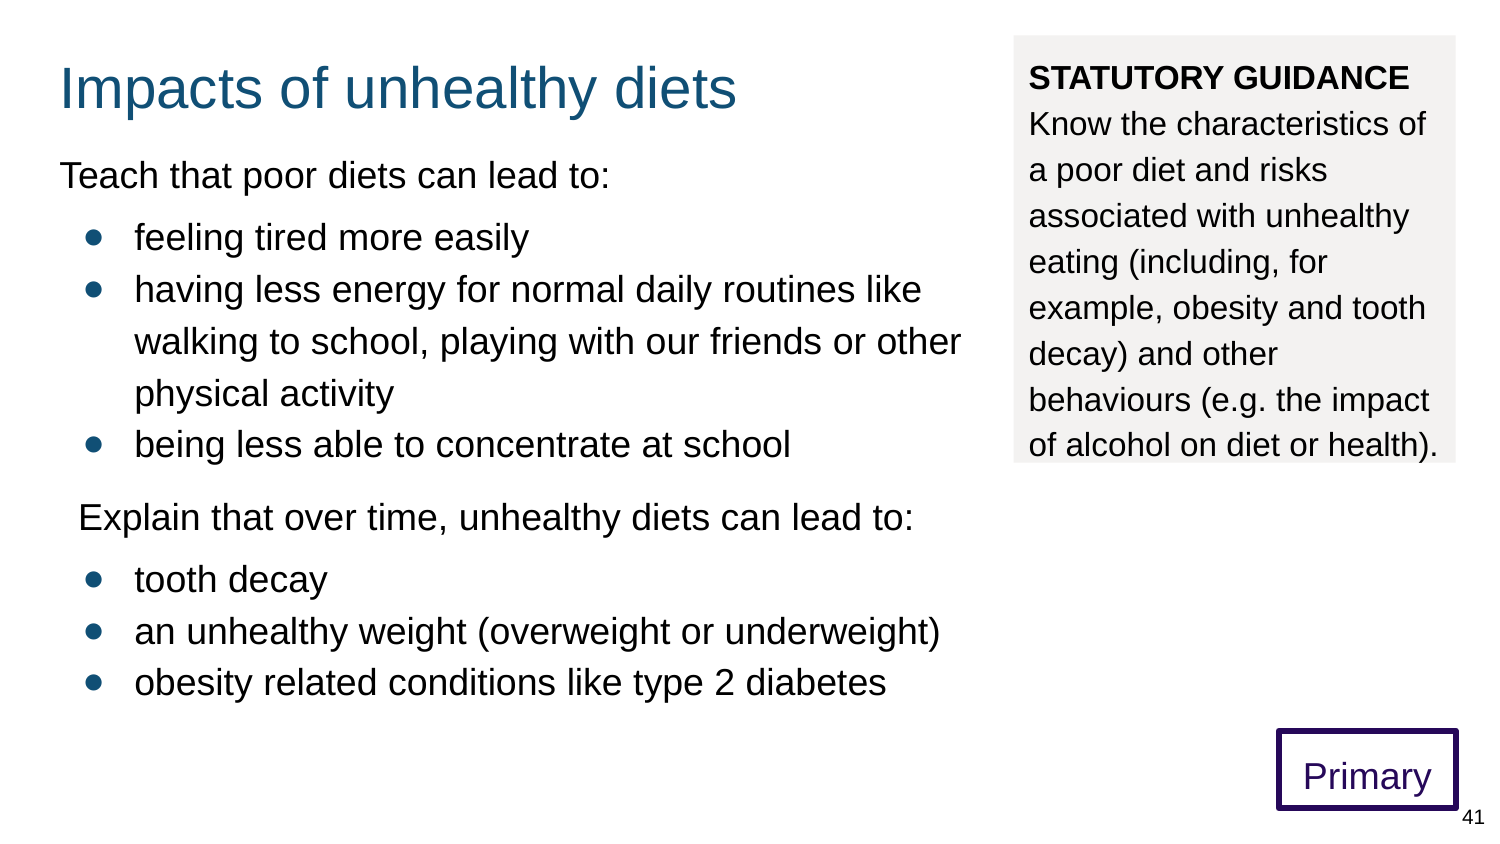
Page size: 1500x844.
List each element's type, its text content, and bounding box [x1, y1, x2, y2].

subtitle Primary [1278, 730, 1456, 809]
title Impacts of unhealthy diets [44, 35, 1007, 129]
list Teach that poor diets can lead to: feeling tired more easily having less energy for normal daily routines like walking to school, playing with our friends or other physical activity being less able to concentrate at school Explain that over time, unhealthy diets can lead to: tooth decay an unhealthy weight (overweight or underweight) obesity related conditions like type 2 diabetes [44, 129, 1007, 731]
slide_number 41 [1441, 788, 1500, 844]
list STATUTORY GUIDANCE Know the characteristics of a poor diet and risks associated with unhealthy eating (including, for example, obesity and tooth decay) and other behaviours (e.g. the impact of alcohol on diet or health). [1013, 35, 1456, 463]
